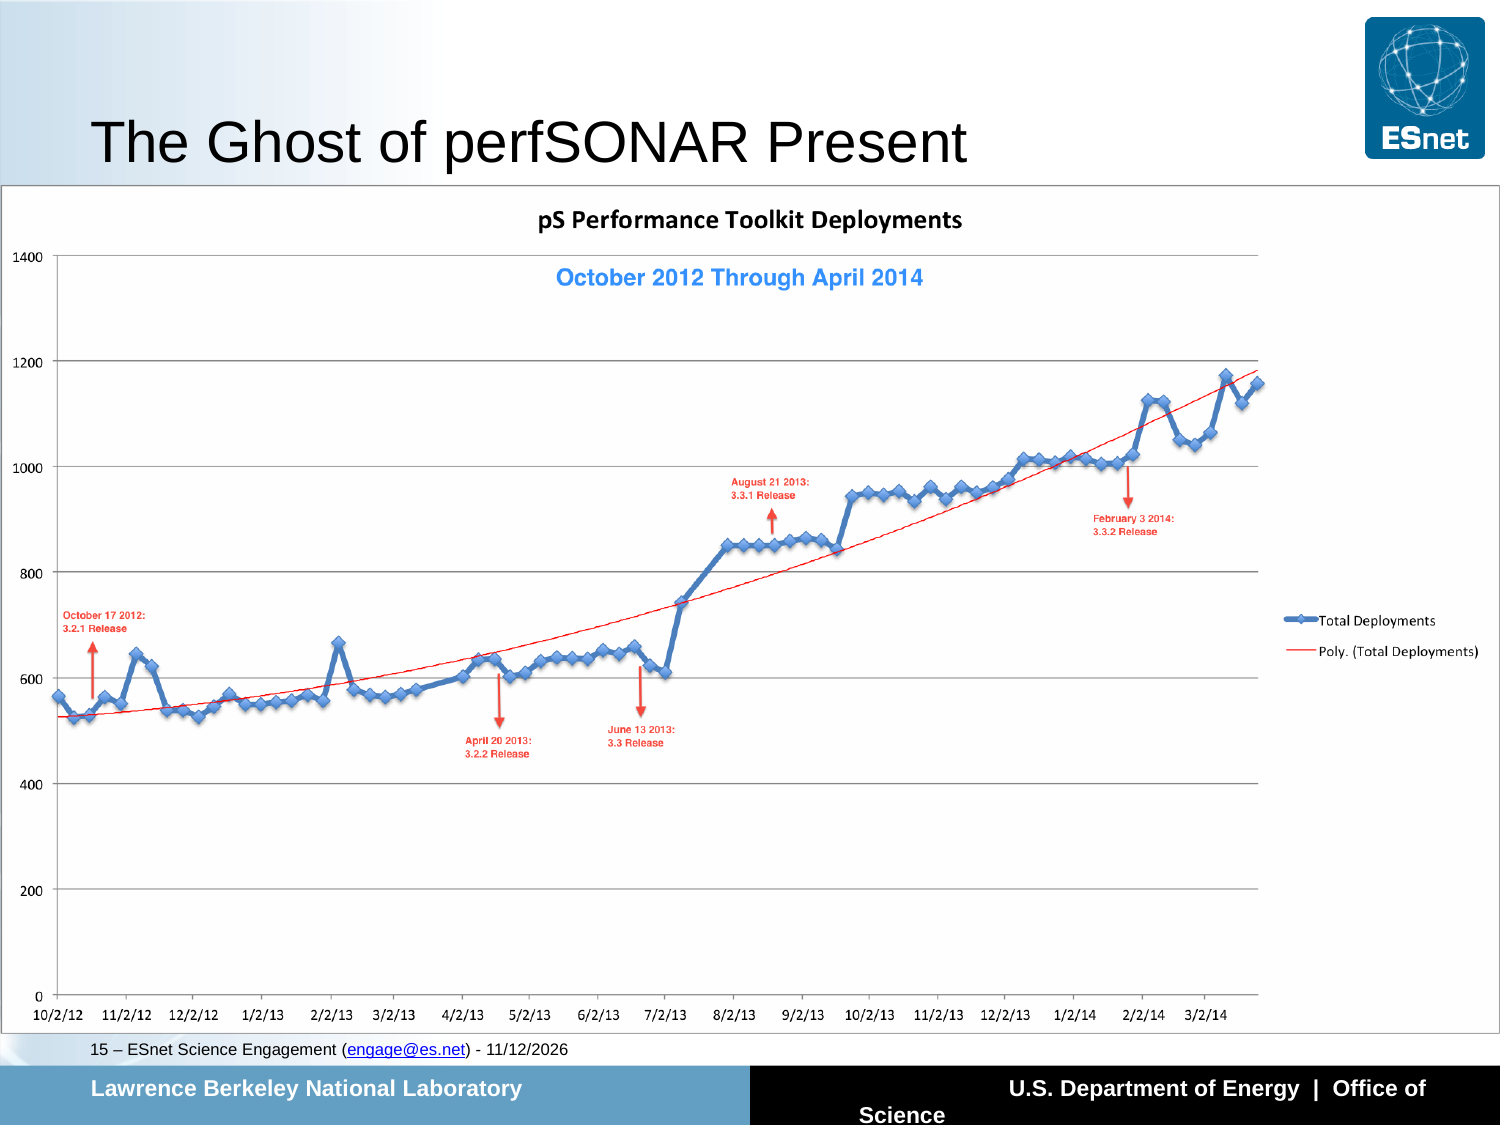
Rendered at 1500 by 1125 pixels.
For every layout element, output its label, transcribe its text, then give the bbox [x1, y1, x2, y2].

picture [1434, 76, 1441, 84]
picture [1389, 88, 1400, 94]
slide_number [75, 1044, 607, 1064]
title The Ghost of perfSONAR Present [74, 44, 1240, 182]
picture [1402, 127, 1420, 149]
picture [1434, 26, 1440, 33]
picture [1383, 127, 1399, 148]
picture [1454, 41, 1460, 48]
picture [1457, 130, 1468, 148]
picture [1441, 134, 1454, 148]
picture [1460, 59, 1468, 67]
picture [1412, 84, 1421, 91]
picture [1437, 39, 1443, 58]
picture [1406, 72, 1413, 84]
picture [1424, 134, 1437, 148]
picture [0, 0, 1500, 1065]
picture [1419, 107, 1428, 116]
picture [1407, 28, 1413, 36]
picture [1402, 45, 1410, 62]
